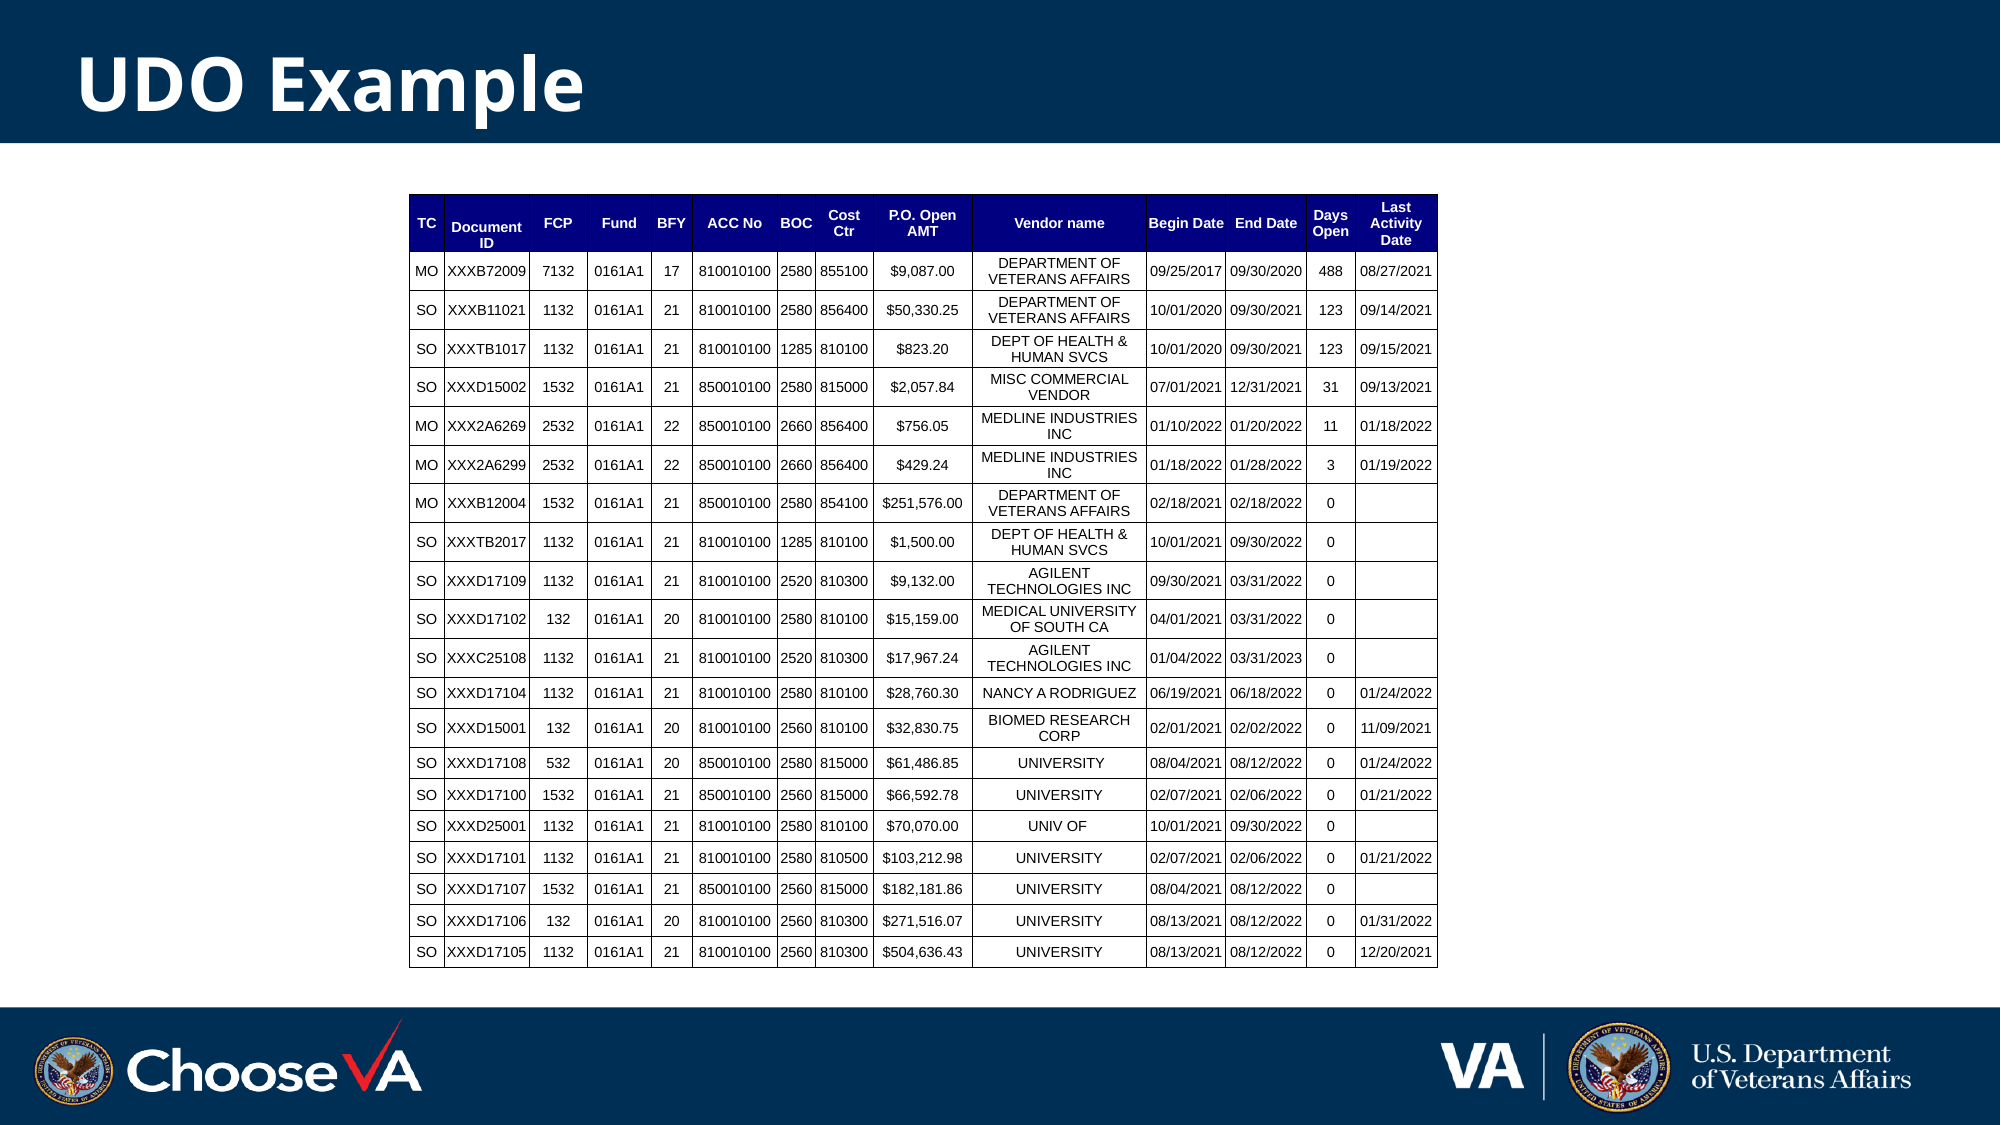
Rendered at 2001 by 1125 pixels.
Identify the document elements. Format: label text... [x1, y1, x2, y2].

table_cell 2520 [778, 562, 815, 599]
table_header Begin Date [1147, 195, 1225, 251]
table_cell 01/21/2022 [1356, 842, 1437, 873]
table_cell 09/14/2021 [1356, 291, 1437, 329]
table_cell 810010100 [693, 291, 777, 329]
table_cell 02/06/2022 [1226, 842, 1306, 873]
table_cell 02/06/2022 [1226, 779, 1306, 810]
table_cell 0161A1 [588, 779, 651, 810]
table_cell XXXD15002 [445, 368, 529, 406]
table_cell 0161A1 [588, 562, 651, 599]
table_cell 2660 [778, 407, 815, 445]
table_cell 856400 [816, 291, 873, 329]
table_cell 1132 [530, 678, 587, 708]
table_header Days Open [1307, 195, 1355, 251]
table_cell 11 [1307, 407, 1355, 445]
table_header BOC [778, 195, 815, 251]
table_cell 123 [1307, 291, 1355, 329]
table_cell [1356, 523, 1437, 561]
table_cell 850010100 [693, 484, 777, 522]
table_cell 21 [652, 562, 692, 599]
table_cell 31 [1307, 368, 1355, 406]
picture [33, 1015, 422, 1106]
table_cell 0 [1307, 842, 1355, 873]
table_cell 03/31/2022 [1226, 600, 1306, 638]
table_cell $28,760.30 [874, 678, 972, 708]
table_cell 1132 [530, 639, 587, 677]
table_cell 01/04/2022 [1147, 639, 1225, 677]
table_cell 09/30/2021 [1226, 330, 1306, 367]
table_cell [1356, 811, 1437, 841]
table_cell 1132 [530, 811, 587, 841]
table_cell 0161A1 [588, 446, 651, 483]
table_cell 08/13/2021 [1147, 905, 1225, 936]
table_cell 0 [1307, 639, 1355, 677]
table_cell 0161A1 [588, 523, 651, 561]
table_cell 850010100 [693, 874, 777, 904]
table_cell [1356, 639, 1437, 677]
table_cell 1132 [530, 291, 587, 329]
table_cell 532 [530, 748, 587, 778]
table_cell 2560 [778, 779, 815, 810]
table_cell MO [410, 484, 444, 522]
table_cell 10/01/2021 [1147, 523, 1225, 561]
table_cell SO [410, 779, 444, 810]
table_header Last Activity Date [1356, 195, 1437, 251]
table_cell 20 [652, 905, 692, 936]
table_cell SO [410, 678, 444, 708]
table_cell 1132 [530, 937, 587, 967]
table_cell DEPARTMENT OF VETERANS AFFAIRS [973, 484, 1146, 522]
table_cell $50,330.25 [874, 291, 972, 329]
table_cell 0161A1 [588, 291, 651, 329]
table_cell $9,087.00 [874, 252, 972, 290]
table_cell 2560 [778, 709, 815, 747]
table_cell 2580 [778, 678, 815, 708]
table_cell 06/18/2022 [1226, 678, 1306, 708]
table_cell XXXB72009 [445, 252, 529, 290]
table_cell 856400 [816, 446, 873, 483]
table_cell 132 [530, 709, 587, 747]
table_cell 810100 [816, 600, 873, 638]
table_cell 04/01/2021 [1147, 600, 1225, 638]
table_cell XXXD17101 [445, 842, 529, 873]
table_cell 01/20/2022 [1226, 407, 1306, 445]
table_cell 810010100 [693, 600, 777, 638]
table_cell 0161A1 [588, 874, 651, 904]
table_cell 01/24/2022 [1356, 748, 1437, 778]
table_cell XXXD17105 [445, 937, 529, 967]
table_header TC [410, 195, 444, 251]
table_header End Date [1226, 195, 1306, 251]
table_cell DEPT OF HEALTH & HUMAN SVCS [973, 523, 1146, 561]
table_cell 01/21/2022 [1356, 779, 1437, 810]
table_cell 08/12/2022 [1226, 905, 1306, 936]
table_cell 0161A1 [588, 639, 651, 677]
table_cell 0161A1 [588, 484, 651, 522]
table_cell 850010100 [693, 446, 777, 483]
table_cell 01/18/2022 [1147, 446, 1225, 483]
table_cell 21 [652, 291, 692, 329]
table_cell AGILENT TECHNOLOGIES INC [973, 562, 1146, 599]
table_cell 21 [652, 368, 692, 406]
table_cell XXXD15001 [445, 709, 529, 747]
table_cell 08/13/2021 [1147, 937, 1225, 967]
table_cell DEPARTMENT OF VETERANS AFFAIRS [973, 291, 1146, 329]
table_cell 22 [652, 446, 692, 483]
table_cell 02/01/2021 [1147, 709, 1225, 747]
table_cell 0 [1307, 905, 1355, 936]
table_cell 0 [1307, 874, 1355, 904]
table_cell DEPT OF HEALTH & HUMAN SVCS [973, 330, 1146, 367]
table_cell $70,070.00 [874, 811, 972, 841]
table_cell 21 [652, 779, 692, 810]
table_cell SO [410, 600, 444, 638]
table_cell 850010100 [693, 368, 777, 406]
table_cell 132 [530, 600, 587, 638]
table_cell 2580 [778, 484, 815, 522]
table_cell XXXD17104 [445, 678, 529, 708]
table_cell 01/18/2022 [1356, 407, 1437, 445]
table_cell 856400 [816, 407, 873, 445]
table_cell BIOMED RESEARCH CORP [973, 709, 1146, 747]
table_cell SO [410, 709, 444, 747]
picture [1434, 1014, 1917, 1120]
table_cell 2560 [778, 937, 815, 967]
table_cell 0161A1 [588, 600, 651, 638]
table_cell 810010100 [693, 639, 777, 677]
table_cell 810100 [816, 330, 873, 367]
table_cell XXXB11021 [445, 291, 529, 329]
table_cell 09/30/2022 [1226, 523, 1306, 561]
table_cell MO [410, 252, 444, 290]
table_cell SO [410, 562, 444, 599]
table_cell XXXD17100 [445, 779, 529, 810]
table_cell 2560 [778, 874, 815, 904]
table_cell SO [410, 330, 444, 367]
table_cell 10/01/2020 [1147, 291, 1225, 329]
table_header Cost Ctr [816, 195, 873, 251]
table_cell 08/04/2021 [1147, 748, 1225, 778]
table_cell 850010100 [693, 748, 777, 778]
table_cell 810300 [816, 562, 873, 599]
table_cell $429.24 [874, 446, 972, 483]
table_cell 488 [1307, 252, 1355, 290]
table_header P.O. Open AMT [874, 195, 972, 251]
table_cell 17 [652, 252, 692, 290]
table_cell 1132 [530, 842, 587, 873]
table_cell 20 [652, 748, 692, 778]
table_cell DEPARTMENT OF VETERANS AFFAIRS [973, 252, 1146, 290]
table_header BFY [652, 195, 692, 251]
table_cell SO [410, 874, 444, 904]
table_cell 1132 [530, 330, 587, 367]
table_cell $9,132.00 [874, 562, 972, 599]
table_cell 08/12/2022 [1226, 874, 1306, 904]
table_cell 21 [652, 811, 692, 841]
table_cell MISC COMMERCIAL VENDOR [973, 368, 1146, 406]
table_cell 815000 [816, 368, 873, 406]
table_cell 0161A1 [588, 905, 651, 936]
table_cell SO [410, 937, 444, 967]
table_cell 1532 [530, 779, 587, 810]
table_cell 08/04/2021 [1147, 874, 1225, 904]
table_cell [1356, 562, 1437, 599]
table_cell 0 [1307, 678, 1355, 708]
table_cell 02/02/2022 [1226, 709, 1306, 747]
table_cell AGILENT TECHNOLOGIES INC [973, 639, 1146, 677]
table_cell 810300 [816, 937, 873, 967]
table_cell 810100 [816, 709, 873, 747]
table_cell 10/01/2020 [1147, 330, 1225, 367]
table_cell 02/18/2022 [1226, 484, 1306, 522]
table_cell 815000 [816, 874, 873, 904]
table_cell UNIVERSITY [973, 748, 1146, 778]
table_cell [1356, 600, 1437, 638]
table_cell 810010100 [693, 709, 777, 747]
table_cell 0 [1307, 937, 1355, 967]
table_cell 02/18/2021 [1147, 484, 1225, 522]
table_cell 08/12/2022 [1226, 937, 1306, 967]
table_cell 21 [652, 639, 692, 677]
table_cell XXXB12004 [445, 484, 529, 522]
table_cell 0 [1307, 600, 1355, 638]
table_cell 810100 [816, 523, 873, 561]
table_cell XXXD25001 [445, 811, 529, 841]
table_cell 0161A1 [588, 252, 651, 290]
table_cell 810100 [816, 811, 873, 841]
table_cell $66,592.78 [874, 779, 972, 810]
title UDO Example [60, 30, 1979, 143]
table_header ACC No [693, 195, 777, 251]
table_cell 01/10/2022 [1147, 407, 1225, 445]
table_cell 2580 [778, 600, 815, 638]
table_cell 810300 [816, 905, 873, 936]
table_cell SO [410, 523, 444, 561]
table_cell 3 [1307, 446, 1355, 483]
table_cell 2520 [778, 639, 815, 677]
table_cell SO [410, 748, 444, 778]
table_cell 0161A1 [588, 937, 651, 967]
table_cell 0 [1307, 484, 1355, 522]
table_cell 2580 [778, 368, 815, 406]
table_cell 1285 [778, 330, 815, 367]
table_cell 08/27/2021 [1356, 252, 1437, 290]
table_cell $32,830.75 [874, 709, 972, 747]
table_cell 0 [1307, 748, 1355, 778]
table_cell 21 [652, 523, 692, 561]
table_cell SO [410, 639, 444, 677]
table_cell UNIVERSITY [973, 874, 1146, 904]
table_cell $251,576.00 [874, 484, 972, 522]
table_cell 09/15/2021 [1356, 330, 1437, 367]
table_cell 0161A1 [588, 842, 651, 873]
table_cell 12/31/2021 [1226, 368, 1306, 406]
table_cell 21 [652, 937, 692, 967]
table_cell 855100 [816, 252, 873, 290]
table_cell $1,500.00 [874, 523, 972, 561]
table_cell 02/07/2021 [1147, 779, 1225, 810]
table_cell $103,212.98 [874, 842, 972, 873]
table_cell 07/01/2021 [1147, 368, 1225, 406]
table_cell $2,057.84 [874, 368, 972, 406]
table_cell $17,967.24 [874, 639, 972, 677]
table_cell $756.05 [874, 407, 972, 445]
table_cell 0161A1 [588, 709, 651, 747]
table_cell XXXTB2017 [445, 523, 529, 561]
table_cell 21 [652, 330, 692, 367]
table_cell 21 [652, 484, 692, 522]
table_cell 02/07/2021 [1147, 842, 1225, 873]
table_cell UNIVERSITY [973, 779, 1146, 810]
table_cell 09/30/2021 [1147, 562, 1225, 599]
table_cell 0 [1307, 779, 1355, 810]
table_cell 810010100 [693, 330, 777, 367]
table_cell 06/19/2021 [1147, 678, 1225, 708]
table_cell MEDICAL UNIVERSITY OF SOUTH CA [973, 600, 1146, 638]
table_cell 123 [1307, 330, 1355, 367]
table_cell XXXD17109 [445, 562, 529, 599]
table_cell 2580 [778, 748, 815, 778]
table_cell 0 [1307, 523, 1355, 561]
table_cell XXXD17107 [445, 874, 529, 904]
table_cell 850010100 [693, 407, 777, 445]
table_cell 03/31/2023 [1226, 639, 1306, 677]
table_cell 810010100 [693, 678, 777, 708]
table_cell 2580 [778, 252, 815, 290]
table_cell XXXD17102 [445, 600, 529, 638]
table_cell 815000 [816, 779, 873, 810]
table_cell 810010100 [693, 252, 777, 290]
table_cell 20 [652, 600, 692, 638]
table_cell 09/13/2021 [1356, 368, 1437, 406]
table_cell SO [410, 842, 444, 873]
table_cell 09/30/2021 [1226, 291, 1306, 329]
table_cell XXXTB1017 [445, 330, 529, 367]
table_cell 810010100 [693, 811, 777, 841]
table_cell SO [410, 368, 444, 406]
table_cell 1132 [530, 523, 587, 561]
table_cell MO [410, 407, 444, 445]
table_cell 10/01/2021 [1147, 811, 1225, 841]
table_cell MEDLINE INDUSTRIES INC [973, 446, 1146, 483]
text_box [22, 145, 1927, 979]
table_cell 815000 [816, 748, 873, 778]
table_cell 0 [1307, 709, 1355, 747]
table_cell [1356, 874, 1437, 904]
table_cell 0161A1 [588, 748, 651, 778]
table_cell $271,516.07 [874, 905, 972, 936]
table_cell 09/25/2017 [1147, 252, 1225, 290]
table_cell UNIVERSITY [973, 905, 1146, 936]
table_cell 810010100 [693, 842, 777, 873]
table_cell 850010100 [693, 779, 777, 810]
table_cell 810010100 [693, 905, 777, 936]
table_cell 810010100 [693, 523, 777, 561]
table_cell 0161A1 [588, 407, 651, 445]
table_cell SO [410, 905, 444, 936]
table_cell 01/31/2022 [1356, 905, 1437, 936]
table_cell UNIVERSITY [973, 842, 1146, 873]
table_cell 12/20/2021 [1356, 937, 1437, 967]
table_cell 7132 [530, 252, 587, 290]
table_cell $61,486.85 [874, 748, 972, 778]
table_cell 03/31/2022 [1226, 562, 1306, 599]
table_cell $504,636.43 [874, 937, 972, 967]
table_cell 2532 [530, 446, 587, 483]
table_cell 21 [652, 874, 692, 904]
table_cell 0161A1 [588, 811, 651, 841]
table_cell 1532 [530, 874, 587, 904]
table_cell 2580 [778, 842, 815, 873]
table_cell 2660 [778, 446, 815, 483]
table_cell MEDLINE INDUSTRIES INC [973, 407, 1146, 445]
table_cell 2560 [778, 905, 815, 936]
table_header Vendor name [973, 195, 1146, 251]
table_cell 1532 [530, 368, 587, 406]
table_cell NANCY A RODRIGUEZ [973, 678, 1146, 708]
table_cell 0 [1307, 562, 1355, 599]
table_cell 01/24/2022 [1356, 678, 1437, 708]
table_cell 22 [652, 407, 692, 445]
table_cell UNIVERSITY [973, 937, 1146, 967]
table_cell 0161A1 [588, 678, 651, 708]
table_cell 21 [652, 678, 692, 708]
table_cell 11/09/2021 [1356, 709, 1437, 747]
table_cell 09/30/2022 [1226, 811, 1306, 841]
table_cell UNIV OF [973, 811, 1146, 841]
table_cell 810100 [816, 678, 873, 708]
table_cell XXXD17106 [445, 905, 529, 936]
table_cell $182,181.86 [874, 874, 972, 904]
table_cell 21 [652, 842, 692, 873]
table_cell 810300 [816, 639, 873, 677]
table_cell 2580 [778, 291, 815, 329]
table_cell 2532 [530, 407, 587, 445]
table_cell 132 [530, 905, 587, 936]
table_cell XXX2A6269 [445, 407, 529, 445]
table_cell 0 [1307, 811, 1355, 841]
table_cell 1132 [530, 562, 587, 599]
table_cell 1532 [530, 484, 587, 522]
table_cell SO [410, 291, 444, 329]
table_cell MO [410, 446, 444, 483]
table_cell [1356, 484, 1437, 522]
table_cell 810010100 [693, 937, 777, 967]
table_cell XXXC25108 [445, 639, 529, 677]
table_cell 0161A1 [588, 368, 651, 406]
table_cell XXXD17108 [445, 748, 529, 778]
table_cell XXX2A6299 [445, 446, 529, 483]
table_header Fund [588, 195, 651, 251]
table_header Document ID [445, 195, 529, 251]
table_cell 01/19/2022 [1356, 446, 1437, 483]
table_cell $823.20 [874, 330, 972, 367]
table_cell 810010100 [693, 562, 777, 599]
table_cell 08/12/2022 [1226, 748, 1306, 778]
table_cell 0161A1 [588, 330, 651, 367]
table_cell 09/30/2020 [1226, 252, 1306, 290]
table_cell $15,159.00 [874, 600, 972, 638]
table_cell 810500 [816, 842, 873, 873]
table_cell 20 [652, 709, 692, 747]
table_cell 01/28/2022 [1226, 446, 1306, 483]
table_header FCP [530, 195, 587, 251]
table_cell SO [410, 811, 444, 841]
table_cell 1285 [778, 523, 815, 561]
table_cell 2580 [778, 811, 815, 841]
table_cell 854100 [816, 484, 873, 522]
